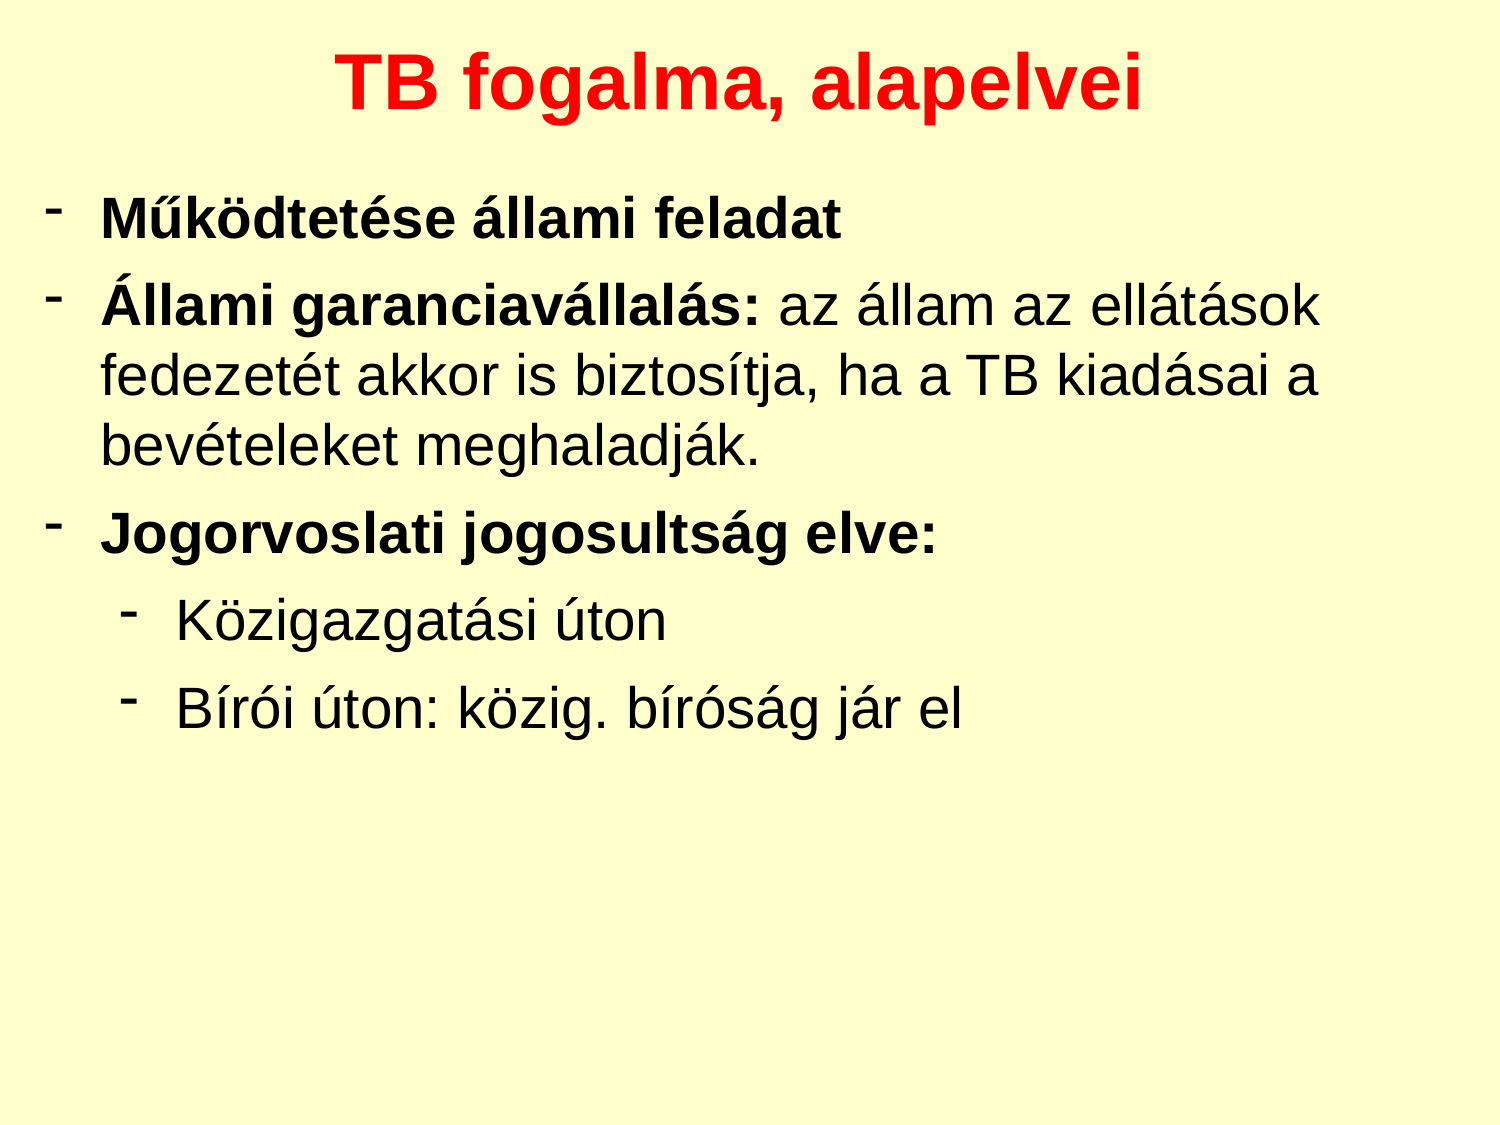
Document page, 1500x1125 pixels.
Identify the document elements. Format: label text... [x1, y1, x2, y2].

title TB fogalma, alapelvei [64, 7, 1415, 149]
text_box Működtetése állami feladat Állami garanciavállalás: az állam az ellátások fedezetét akkor is biztosítja, ha a TB kiadásai a bevételeket meghaladják. Jogorvoslati jogosultság elve: Közigazgatási úton Bírói úton: közig. bíróság jár el [29, 172, 1459, 1035]
